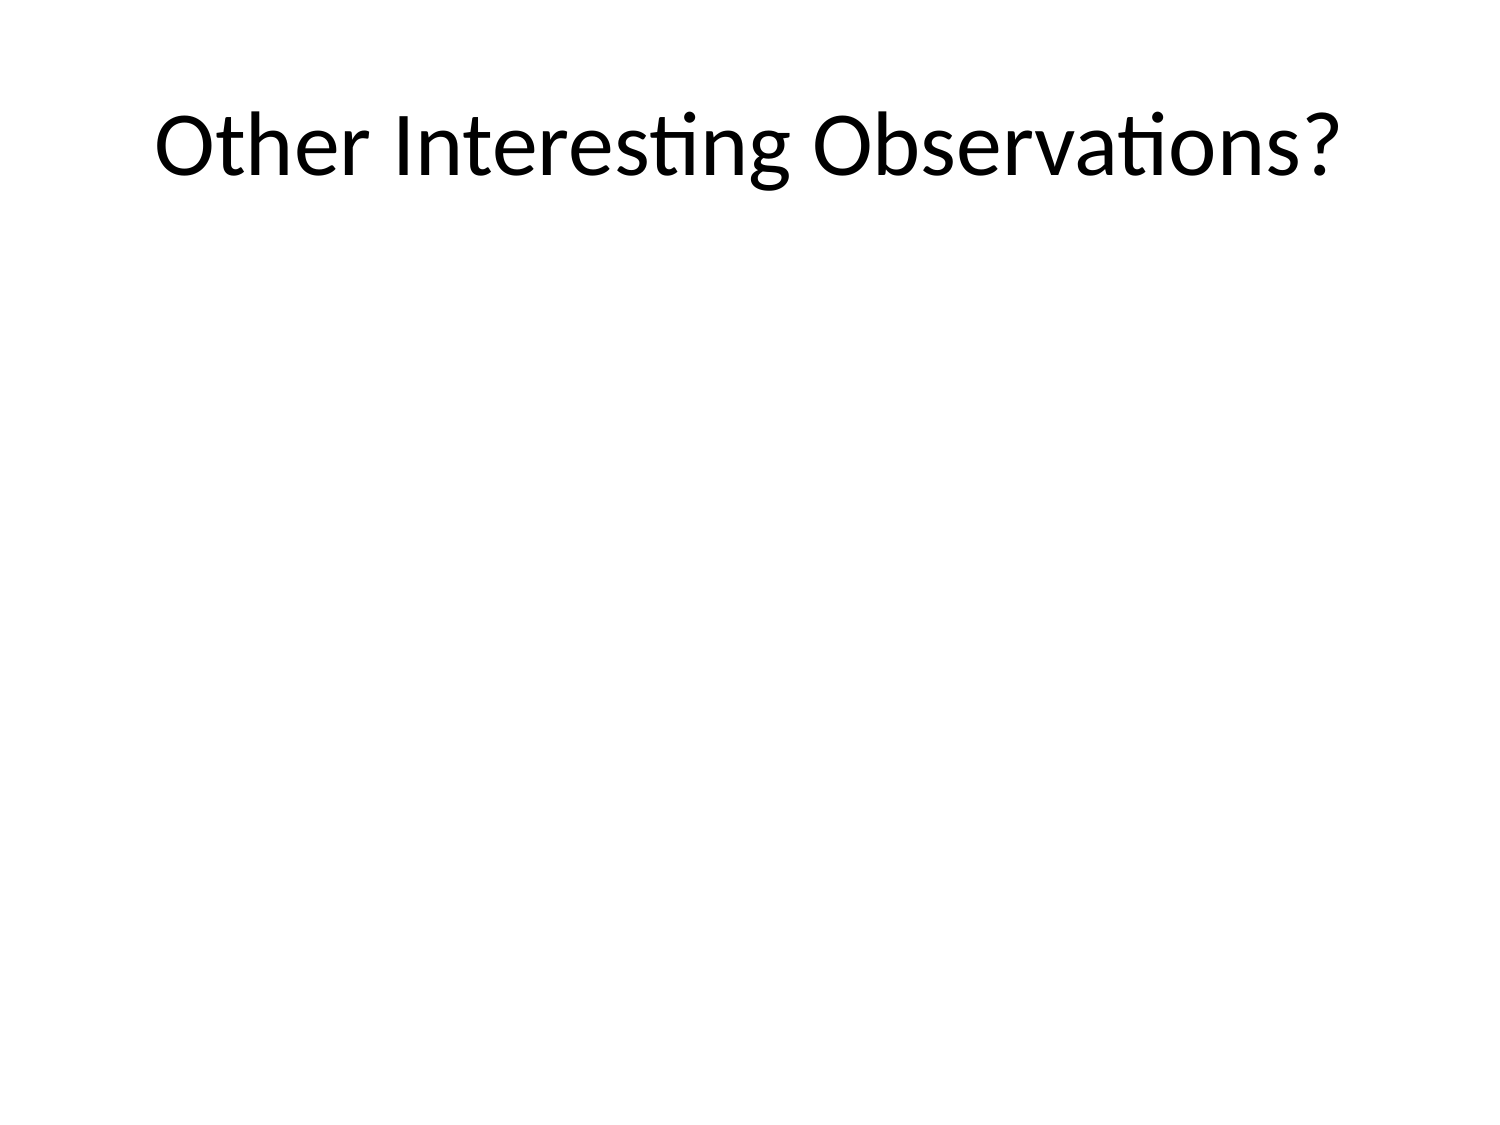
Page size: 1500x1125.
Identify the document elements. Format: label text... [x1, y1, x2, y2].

title Other Interesting Observations? [75, 45, 1425, 233]
